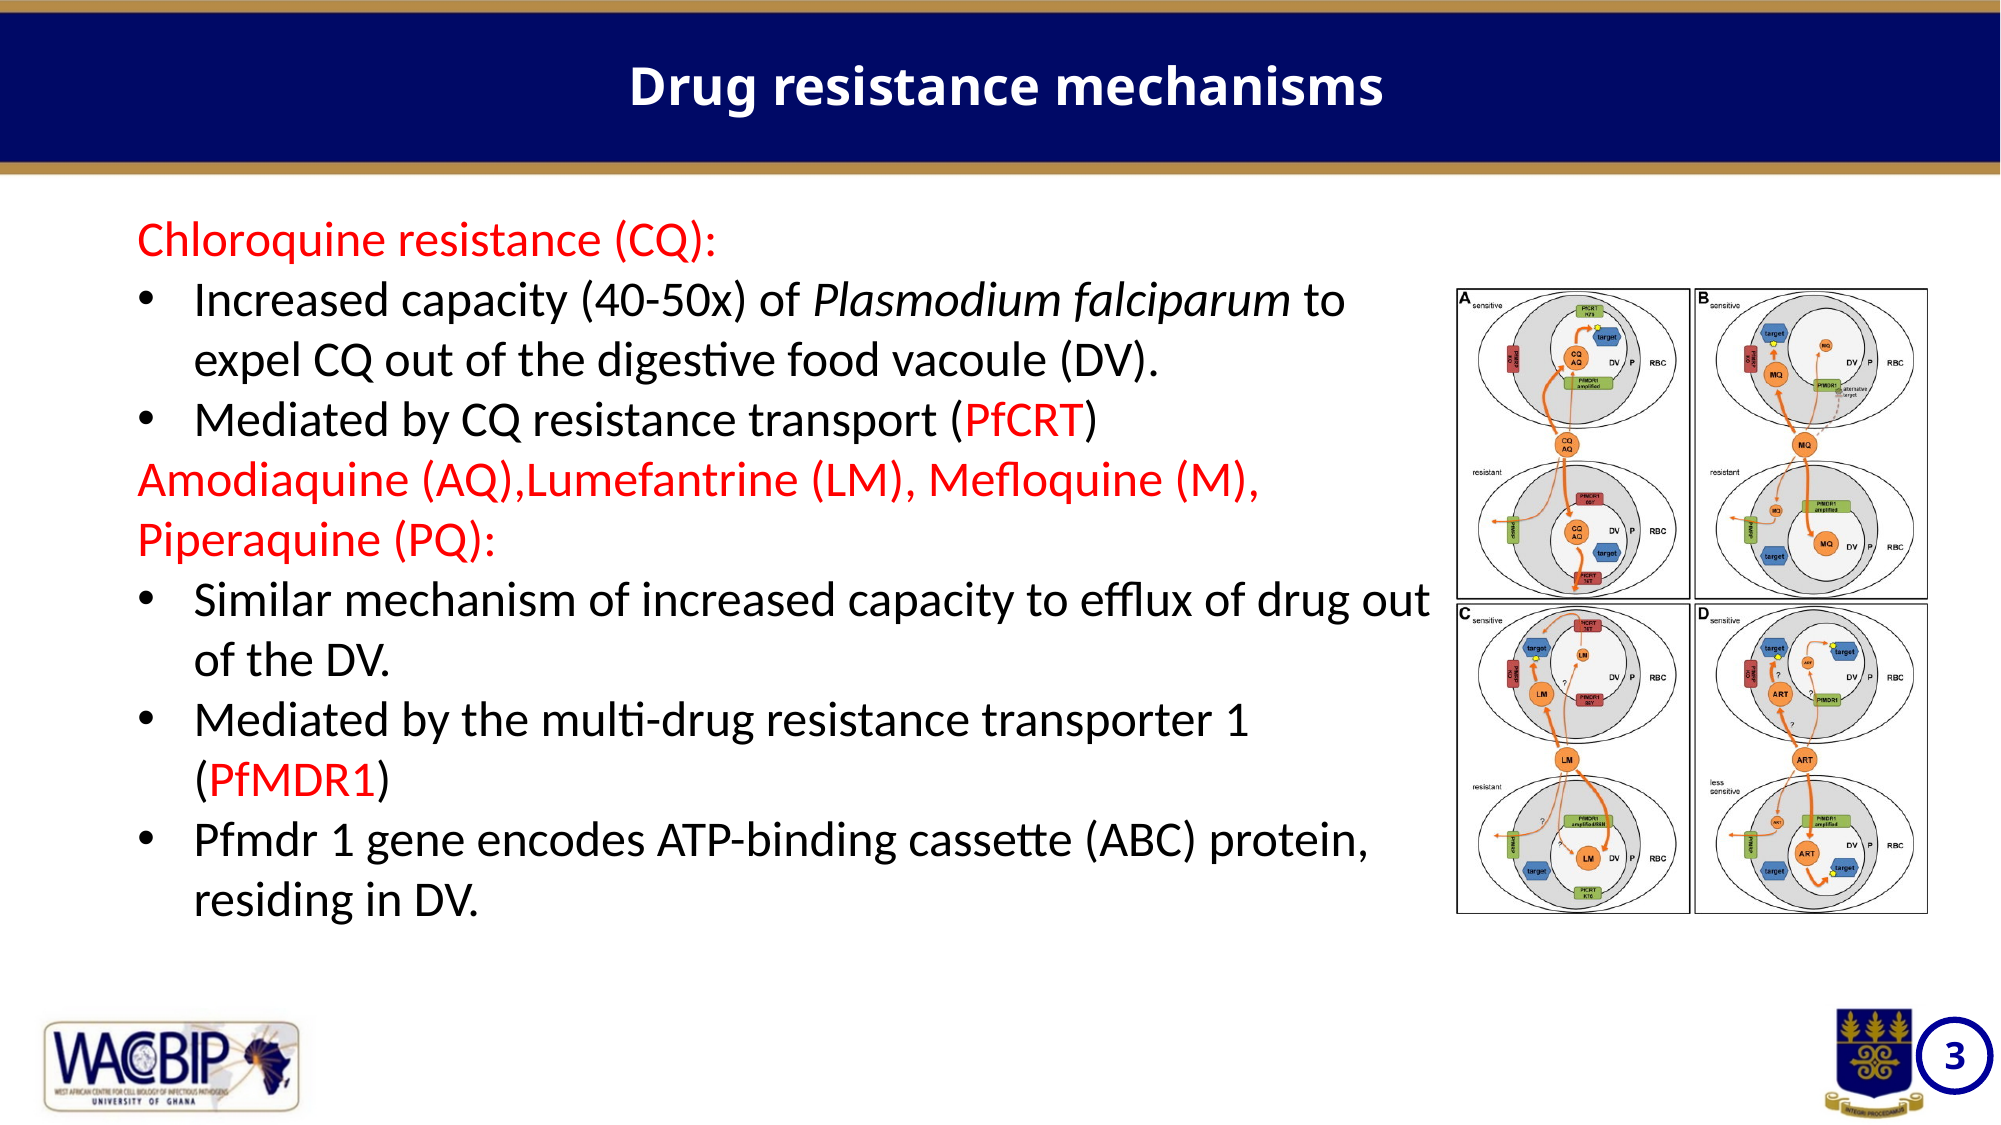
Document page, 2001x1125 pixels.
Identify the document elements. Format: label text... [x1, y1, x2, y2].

text_box Chloroquine resistance (CQ): Increased capacity (40-50x) of Plasmodium falciparum to expel CQ out of the digestive food vacoule (DV). Mediated by CQ resistance transport (PfCRT) Amodiaquine (AQ),Lumefantrine (LM), Mefloquine (M), Piperaquine (PQ): Similar mechanism of increased capacity to efflux of drug out of the DV. Mediated by the multi-drug resistance transporter 1 (PfMDR1) Pfmdr 1 gene encodes ATP-binding cassette (ABC) protein, residing in DV. [122, 199, 1457, 995]
list Drug resistance mechanisms [47, 52, 1966, 125]
picture [0, 0, 2001, 1125]
